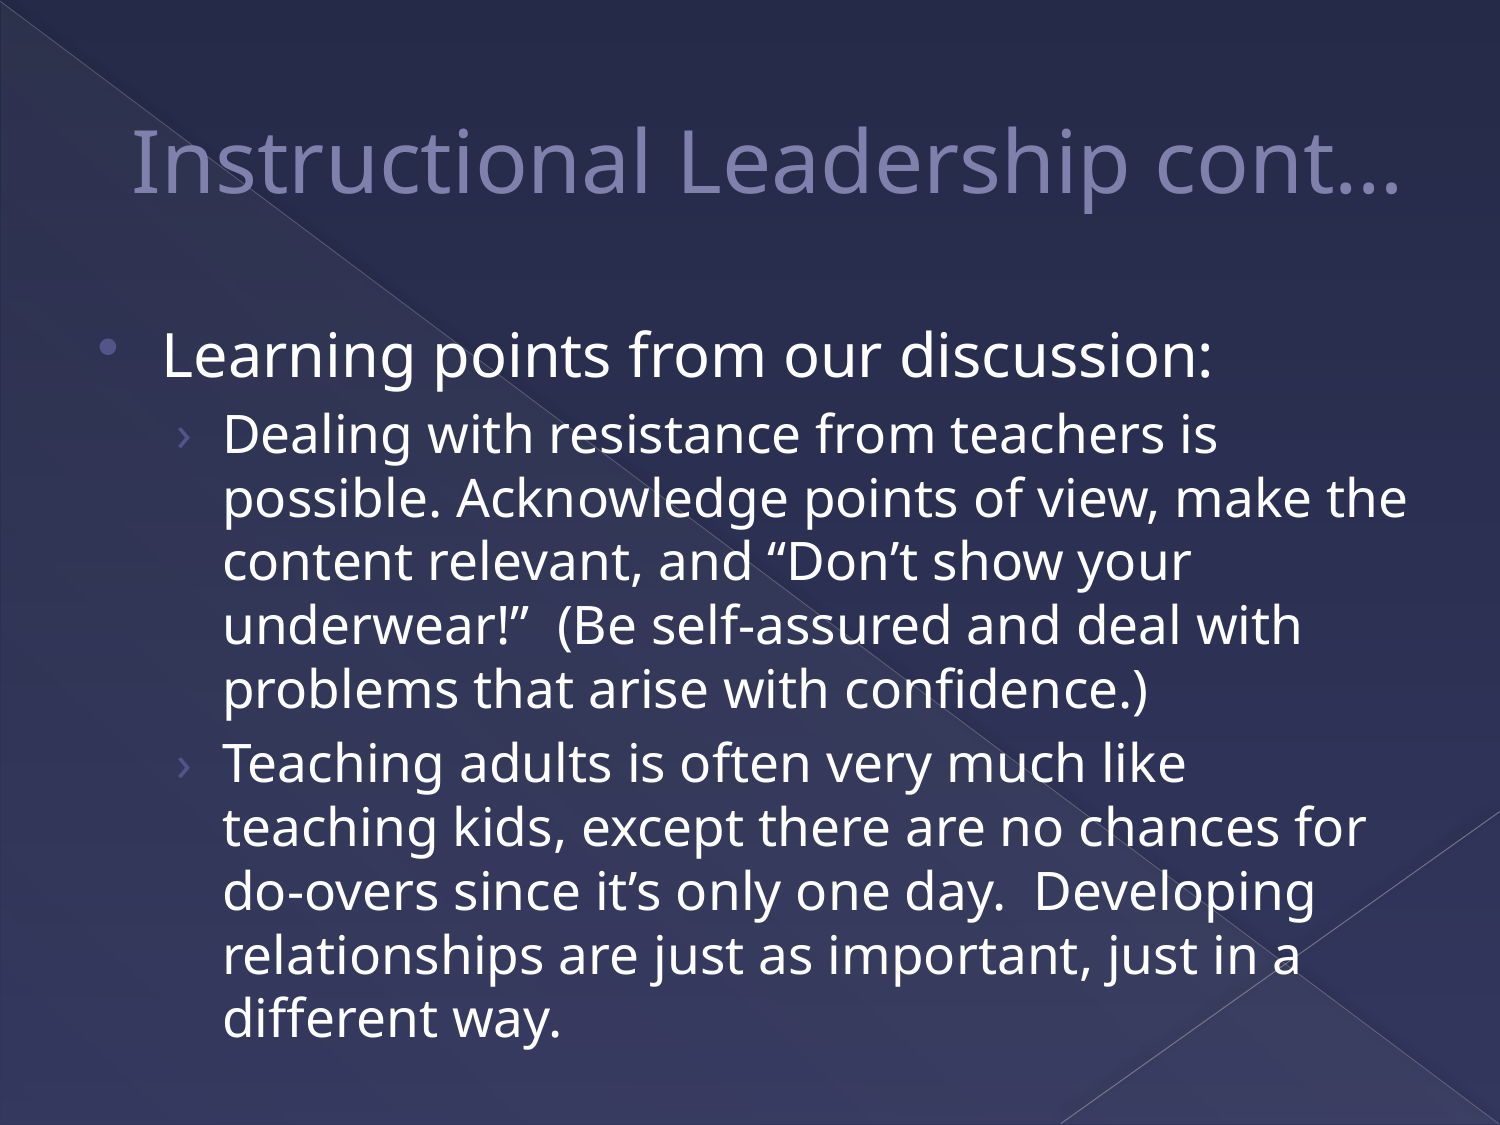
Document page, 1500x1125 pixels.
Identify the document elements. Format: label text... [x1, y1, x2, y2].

title Instructional Leadership cont… [37, 43, 1463, 274]
list Learning points from our discussion: Dealing with resistance from teachers is possible. Acknowledge points of view, make the content relevant, and “Don’t show your underwear!” (Be self-assured and deal with problems that arise with confidence.) Teaching adults is often very much like teaching kids, except there are no chances for do-overs since it’s only one day. Developing relationships are just as important, just in a different way. [75, 308, 1425, 1059]
